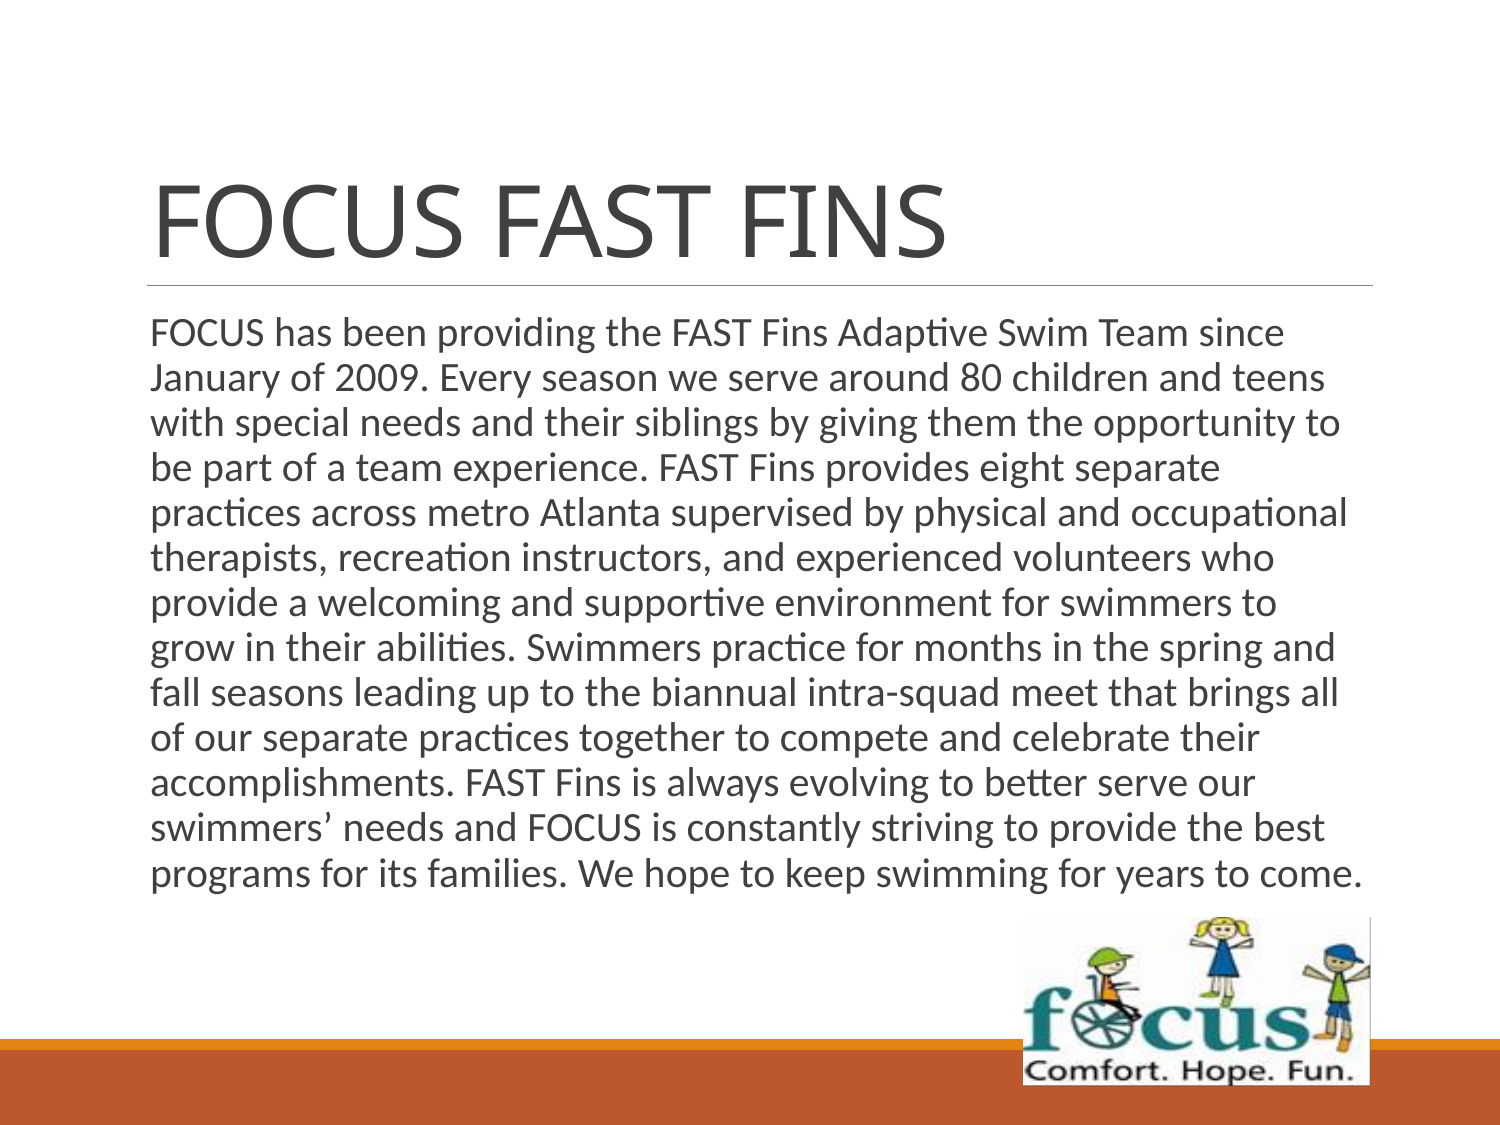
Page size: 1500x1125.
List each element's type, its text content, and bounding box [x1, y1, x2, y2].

list FOCUS has been providing the FAST Fins Adaptive Swim Team since January of 2009. Every season we serve around 80 children and teens with special needs and their siblings by giving them the opportunity to be part of a team experience. FAST Fins provides eight separate practices across metro Atlanta supervised by physical and occupational therapists, recreation instructors, and experienced volunteers who provide a welcoming and supportive environment for swimmers to grow in their abilities. Swimmers practice for months in the spring and fall seasons leading up to the biannual intra-squad meet that brings all of our separate practices together to compete and celebrate their accomplishments. FAST Fins is always evolving to better serve our swimmers’ needs and FOCUS is constantly striving to provide the best programs for its families. We hope to keep swimming for years to come. [135, 302, 1373, 963]
picture [1023, 917, 1373, 1088]
title FOCUS FAST FINS [135, 47, 1373, 285]
